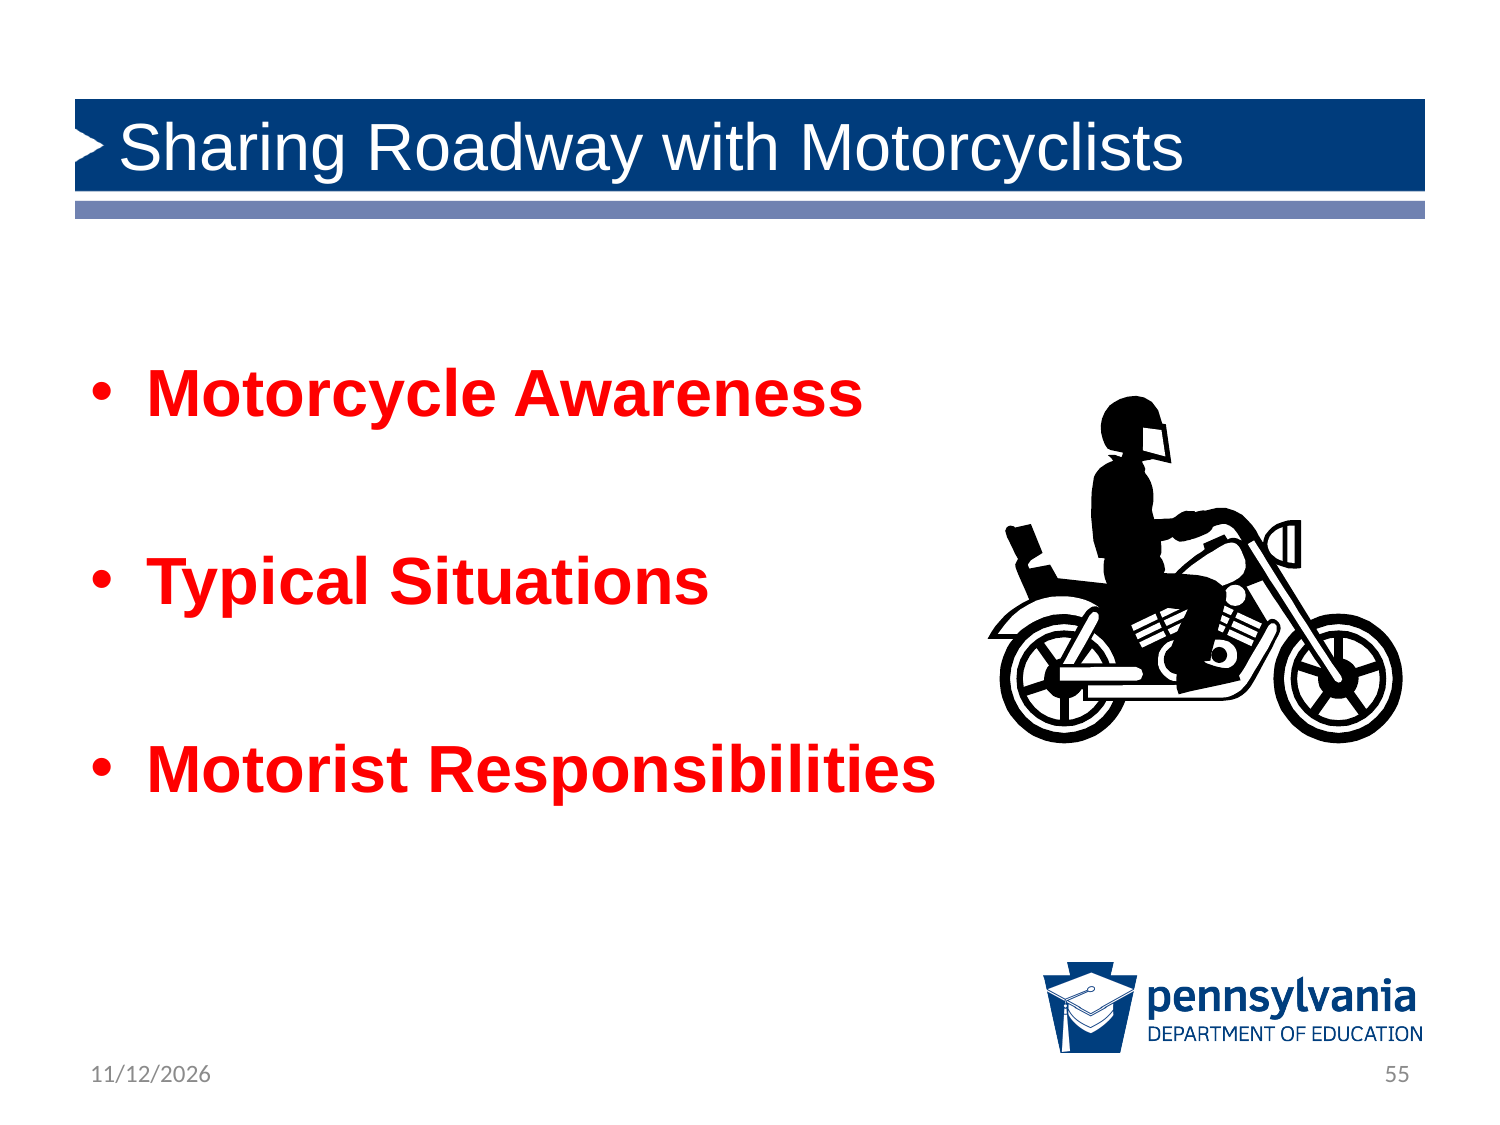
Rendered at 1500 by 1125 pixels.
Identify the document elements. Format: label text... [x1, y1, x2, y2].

list Motorcycle Awareness Typical Situations Motorist Responsibilities [75, 262, 1425, 1005]
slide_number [75, 1042, 425, 1103]
title Sharing Roadway with Motorcyclists [75, 50, 1425, 238]
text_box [987, 381, 1403, 744]
slide_number 55 [1074, 1042, 1425, 1103]
picture [1043, 1005, 1422, 1053]
